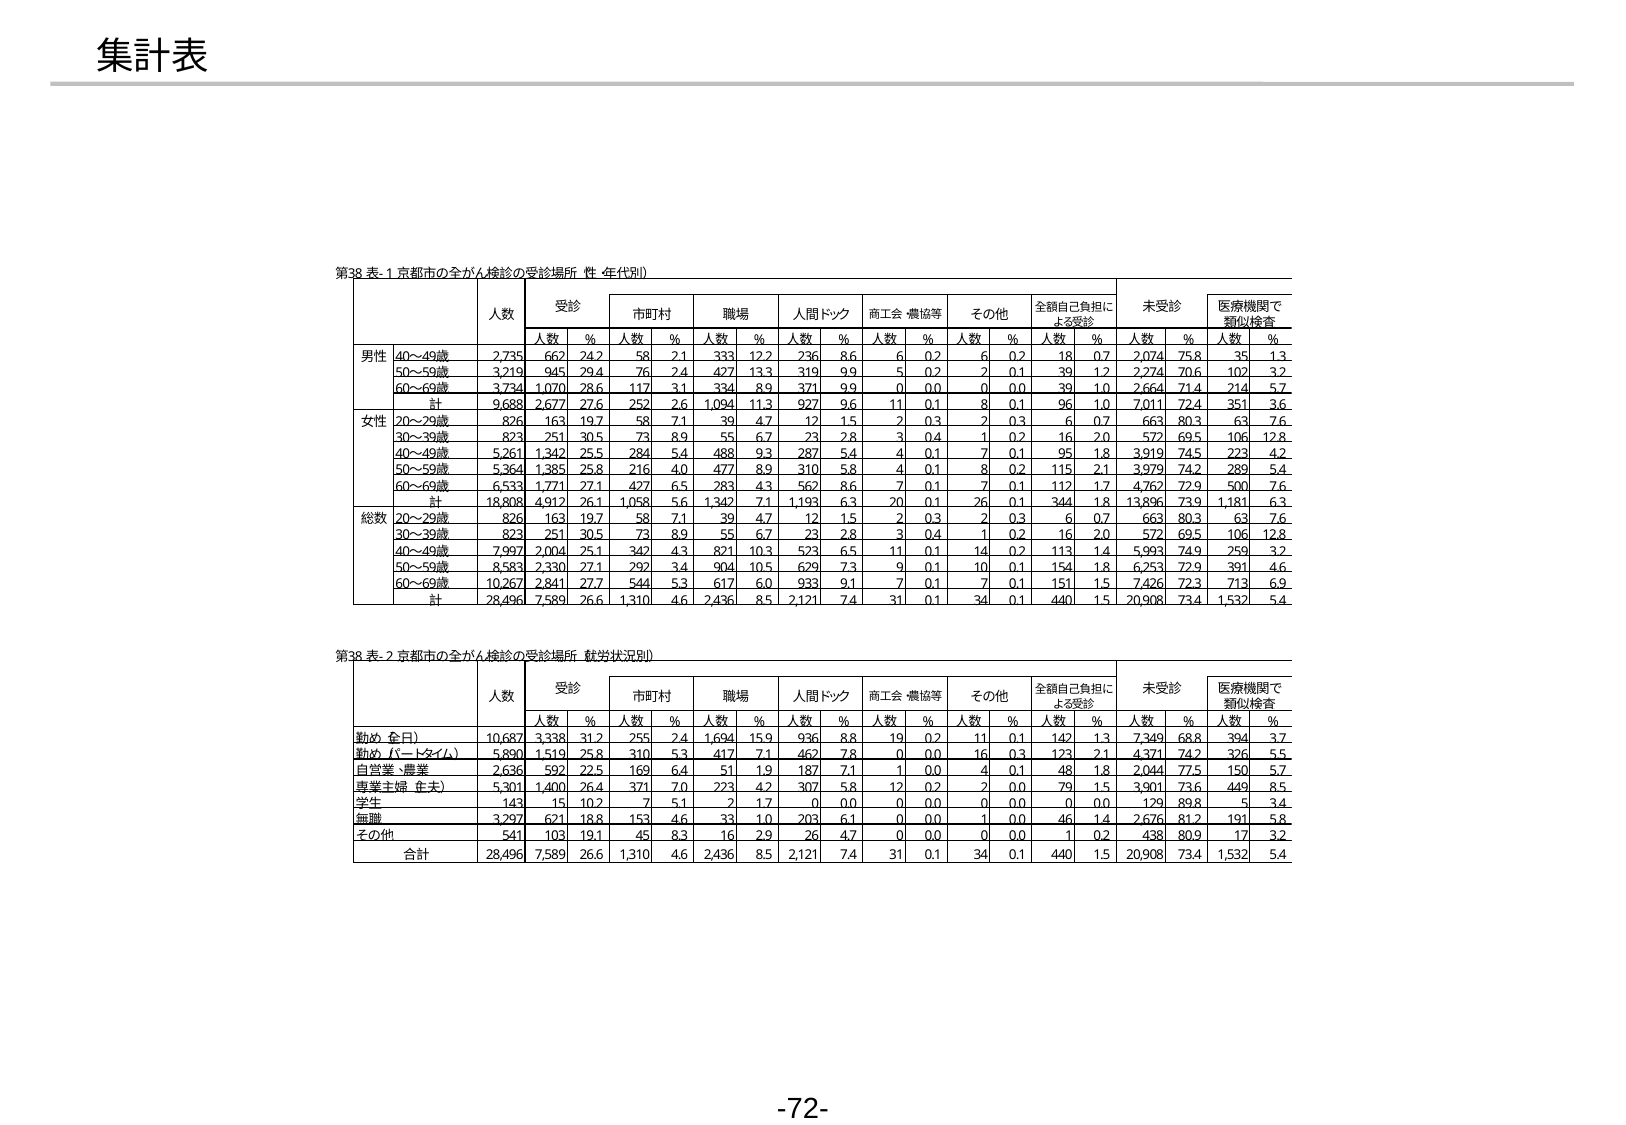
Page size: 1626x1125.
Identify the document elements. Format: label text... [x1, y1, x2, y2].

picture [332, 261, 1293, 864]
title 集計表 [80, 18, 1544, 91]
slide_number -72- [753, 1082, 853, 1125]
